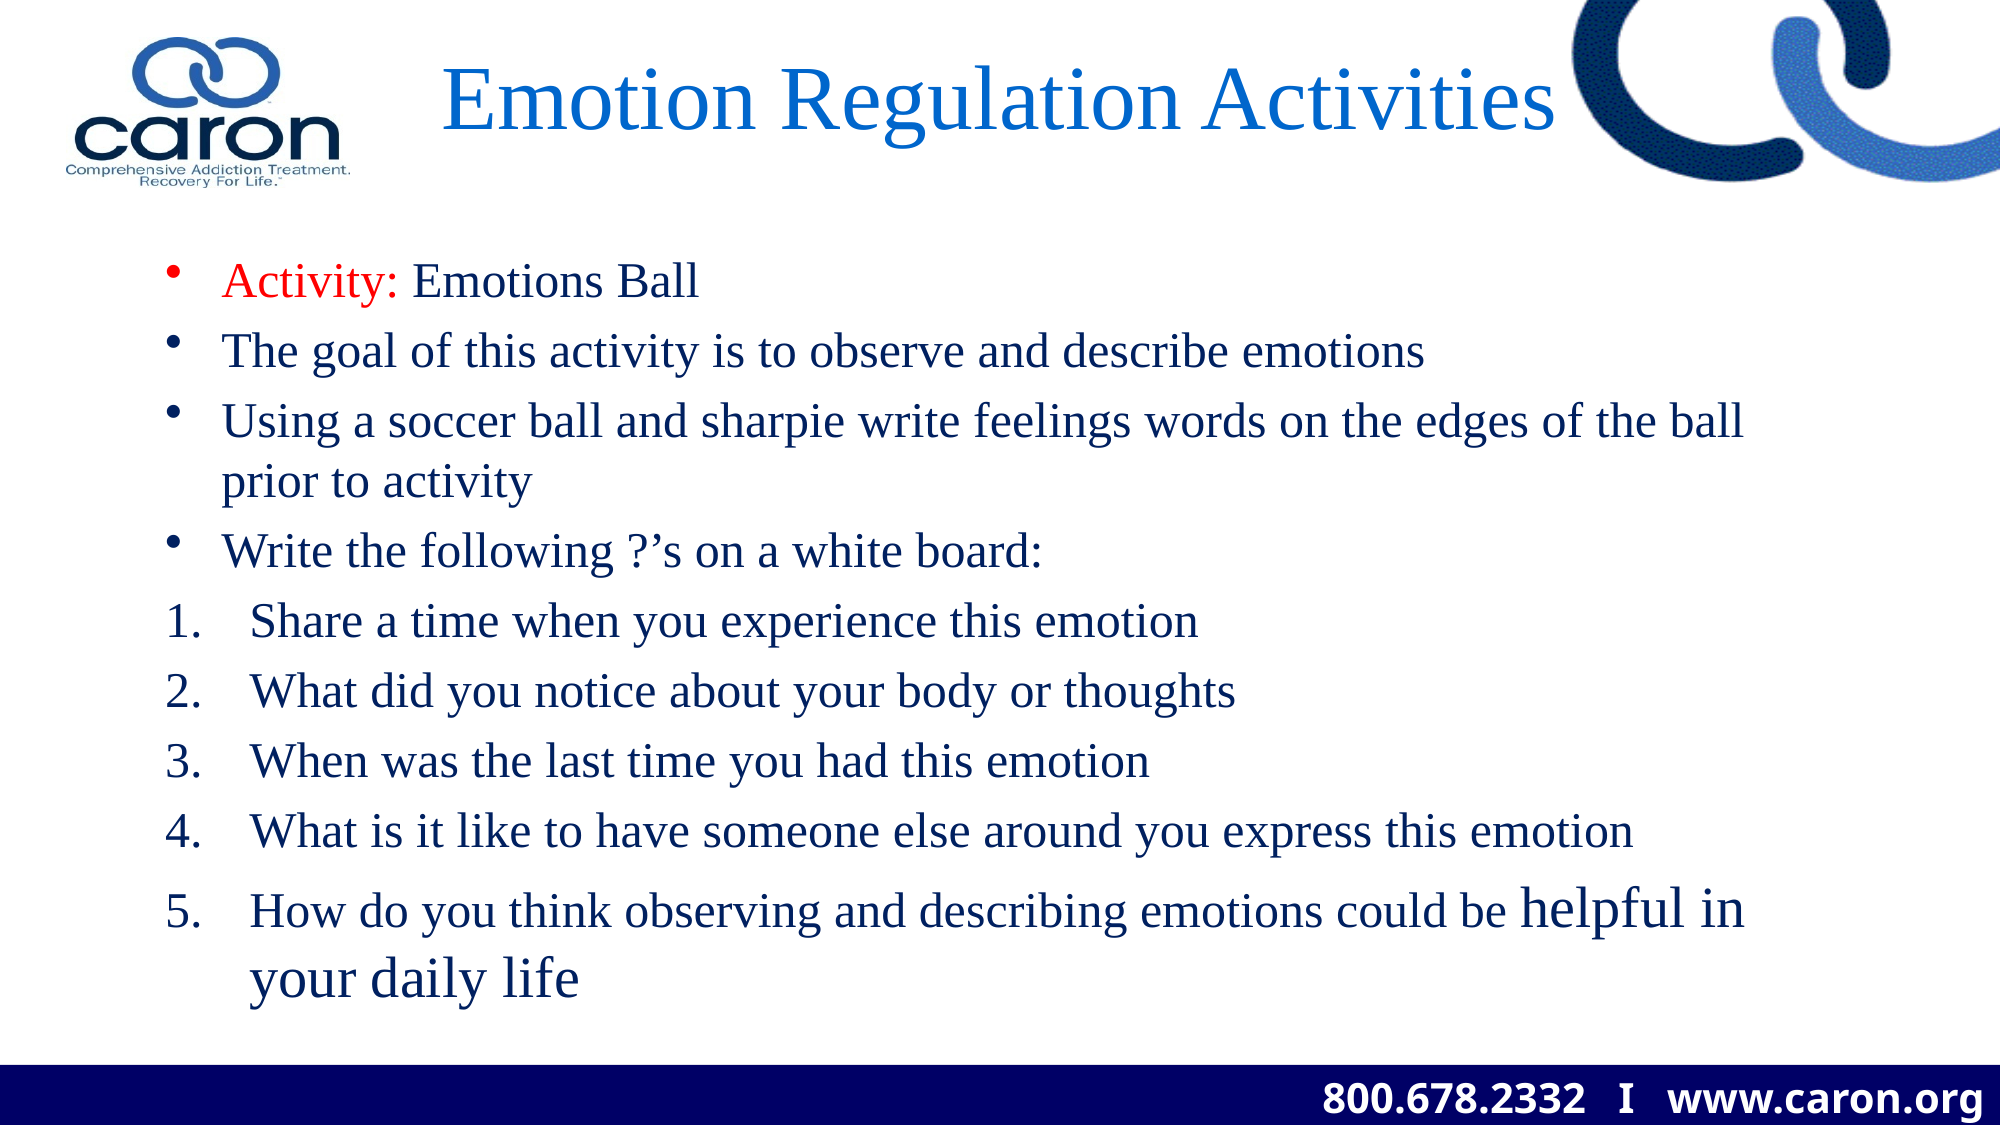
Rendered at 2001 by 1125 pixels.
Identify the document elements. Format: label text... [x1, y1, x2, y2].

title Emotion Regulation Activities [149, 0, 1851, 239]
picture [66, 37, 149, 188]
list Activity: Emotions Ball The goal of this activity is to observe and describe emotions Using a soccer ball and sharpie write feelings words on the edges of the ball prior to activity Write the following ?’s on a white board: Share a time when you experience this emotion What did you notice about your body or thoughts When was the last time you had this emotion What is it like to have someone else around you express this emotion How do you think observing and describing emotions could be helpful in your daily life [149, 239, 1851, 1001]
